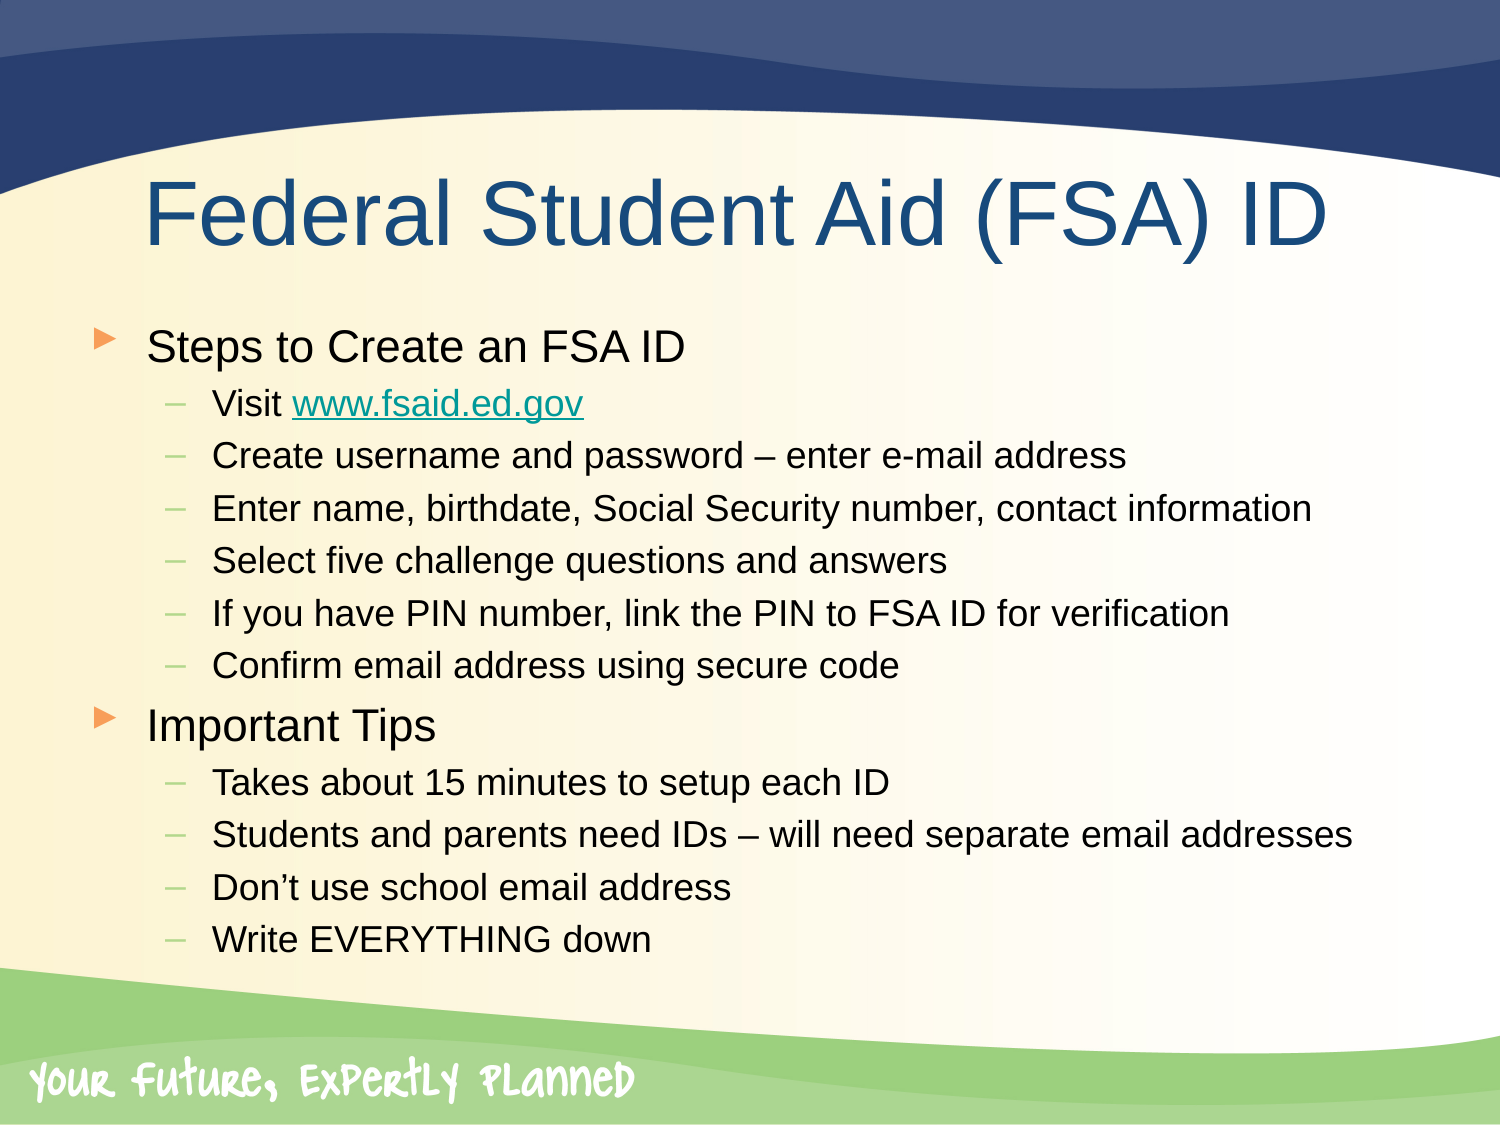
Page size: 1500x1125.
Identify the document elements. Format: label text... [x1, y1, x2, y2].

list Steps to Create an FSA ID Visit www.fsaid.ed.gov Create username and password – enter e-mail address Enter name, birthdate, Social Security number, contact information Select five challenge questions and answers If you have PIN number, link the PIN to FSA ID for verification Confirm email address using secure code Important Tips Takes about 15 minutes to setup each ID Students and parents need IDs – will need separate email addresses Don’t use school email address Write EVERYTHING down [75, 308, 1407, 905]
picture [0, 0, 1500, 1125]
title Federal Student Aid (FSA) ID [75, 114, 1425, 302]
